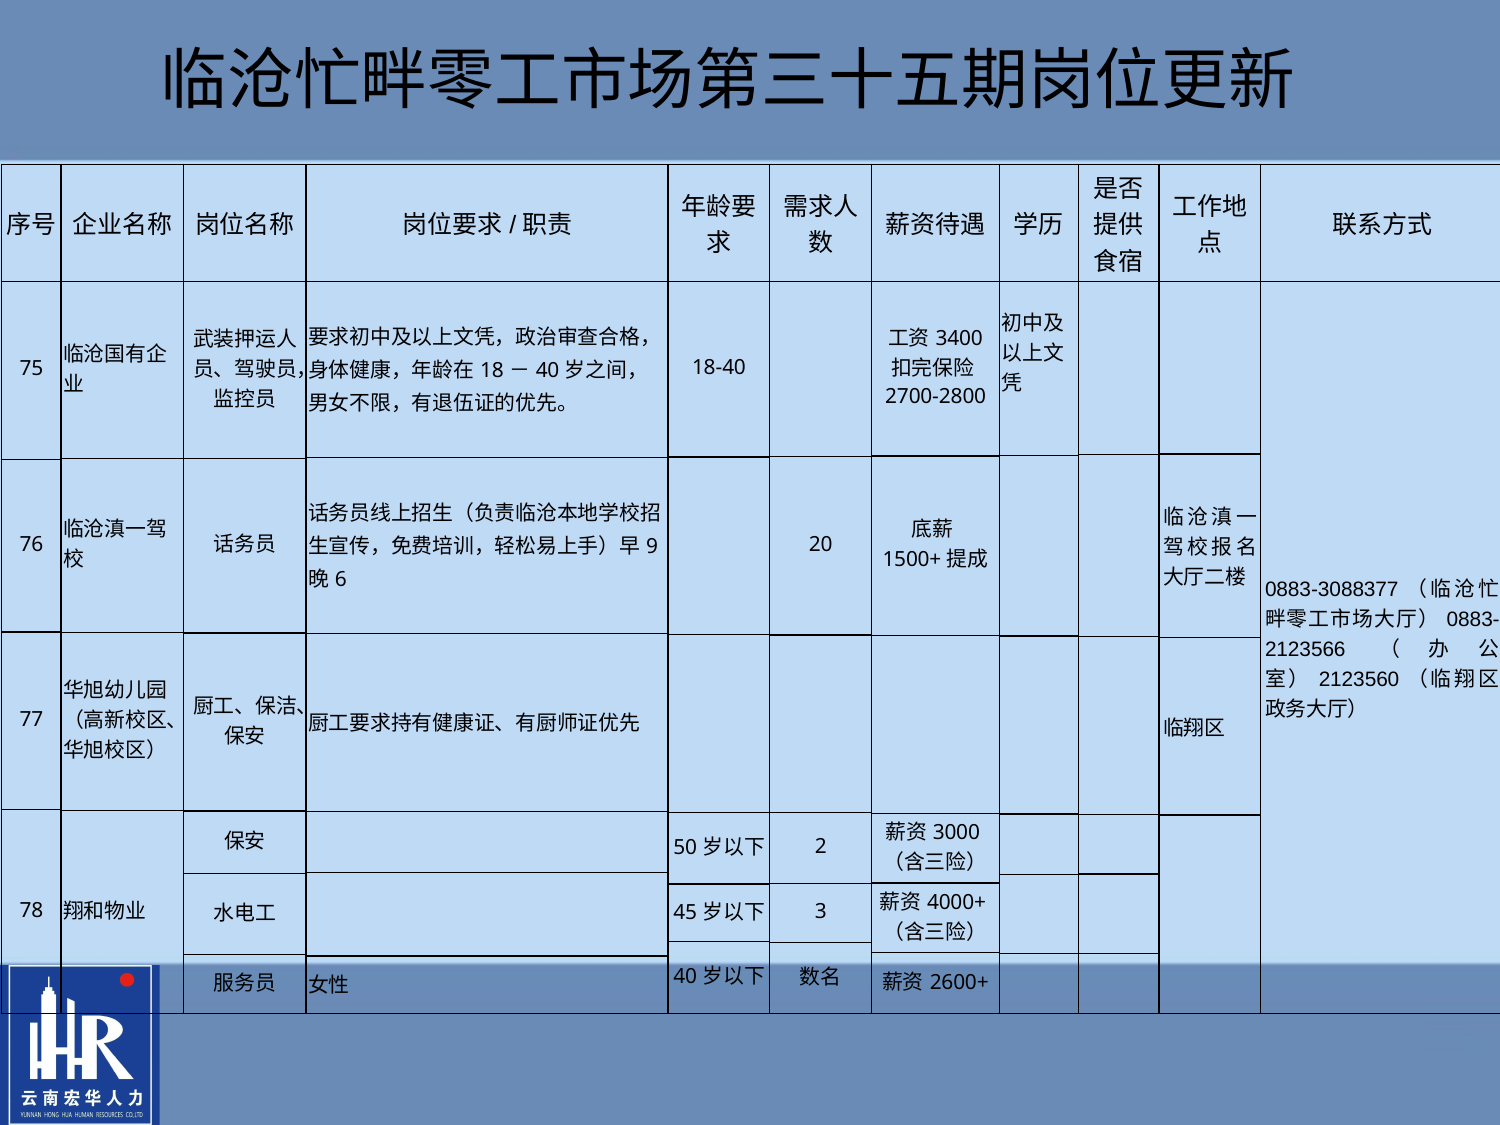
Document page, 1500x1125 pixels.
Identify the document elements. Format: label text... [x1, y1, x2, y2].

picture [0, 0, 1500, 1125]
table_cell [669, 942, 769, 1013]
table_cell [669, 458, 769, 634]
table_cell 厨工、保洁、保安 [184, 634, 305, 810]
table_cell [1079, 875, 1158, 953]
table_cell 话务员 [184, 459, 305, 632]
table_cell 工资3400 扣完保险2700-2800 [872, 282, 999, 455]
table_cell 华旭幼儿园（高新校区、华旭校区） [62, 633, 183, 810]
table_cell [1000, 815, 1078, 874]
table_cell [307, 873, 667, 955]
table_header 是否提供食宿 [1079, 165, 1158, 281]
table_cell 薪资3000（含三险） [872, 814, 999, 882]
table_header 工作地点 [1160, 165, 1260, 281]
table_cell [1079, 815, 1158, 873]
table_cell 临沧滇一驾校报名大厅二楼 [1160, 455, 1260, 637]
table_cell 要求初中及以上文凭，政治审查合格，身体健康，年龄在18－40岁之间，男女不限，有退伍证的优先。 [307, 282, 667, 457]
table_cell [770, 943, 871, 1013]
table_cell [770, 884, 871, 942]
table_cell 77 [2, 633, 60, 809]
table_cell [1079, 637, 1158, 814]
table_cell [1000, 875, 1078, 953]
table_cell [307, 812, 667, 872]
table_header 需求人数 [770, 165, 871, 281]
table_header 学历 [1000, 165, 1078, 281]
table_cell 话务员线上招生（负责临沧本地学校招生宣传，免费培训，轻松易上手）早9晚6 [307, 458, 667, 633]
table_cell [872, 953, 999, 1013]
table_cell [669, 635, 769, 812]
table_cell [184, 955, 305, 1013]
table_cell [1000, 954, 1078, 1013]
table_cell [1160, 816, 1260, 1013]
table_cell 初中及以上文凭 [1000, 282, 1078, 455]
table_cell [1000, 637, 1078, 813]
table_cell 2 [770, 813, 871, 883]
table_cell 翔和物业 [62, 811, 183, 1013]
title 临沧忙畔零工市场第三十五期岗位更新 [52, 0, 1404, 155]
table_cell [1079, 954, 1158, 1013]
table_header 序号 [2, 165, 60, 281]
table_cell 厨工要求持有健康证、有厨师证优先 [307, 634, 667, 811]
table_cell 武装押运人员、驾驶员，监控员 [184, 282, 305, 458]
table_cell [307, 957, 667, 1013]
table_cell 78 [2, 810, 60, 965]
table_cell 保安 [184, 812, 305, 873]
table_header 年龄要求 [669, 165, 769, 281]
table_header 联系方式 [1261, 165, 1500, 281]
table_cell 75 [2, 282, 60, 459]
table_cell [1000, 456, 1078, 635]
table_cell [1079, 455, 1158, 636]
table_header 岗位名称 [184, 165, 305, 281]
table_cell [770, 636, 871, 812]
table_cell [770, 282, 871, 456]
table_cell 临沧滇一驾校 [62, 459, 183, 632]
table_cell 底薪1500+提成 [872, 457, 999, 635]
table_header 薪资待遇 [872, 165, 999, 281]
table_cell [184, 874, 305, 954]
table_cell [872, 884, 999, 952]
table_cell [669, 885, 769, 941]
table_cell [872, 636, 999, 813]
table_cell 50岁以下 [669, 813, 769, 883]
table_cell [1160, 282, 1260, 453]
table_header 岗位要求/职责 [307, 165, 667, 281]
table_cell [1079, 282, 1158, 454]
table_cell 76 [2, 460, 60, 631]
table_cell 临沧国有企业 [62, 282, 183, 458]
table_header 企业名称 [62, 165, 183, 281]
table_cell 0883-3088377（临沧忙畔零工市场大厅）0883-2123566（办公室）2123560（临翔区政务大厅） [1261, 282, 1500, 1013]
table_cell 18-40 [669, 282, 769, 456]
table_cell 20 [770, 457, 871, 634]
table_cell 临翔区 [1160, 638, 1260, 814]
